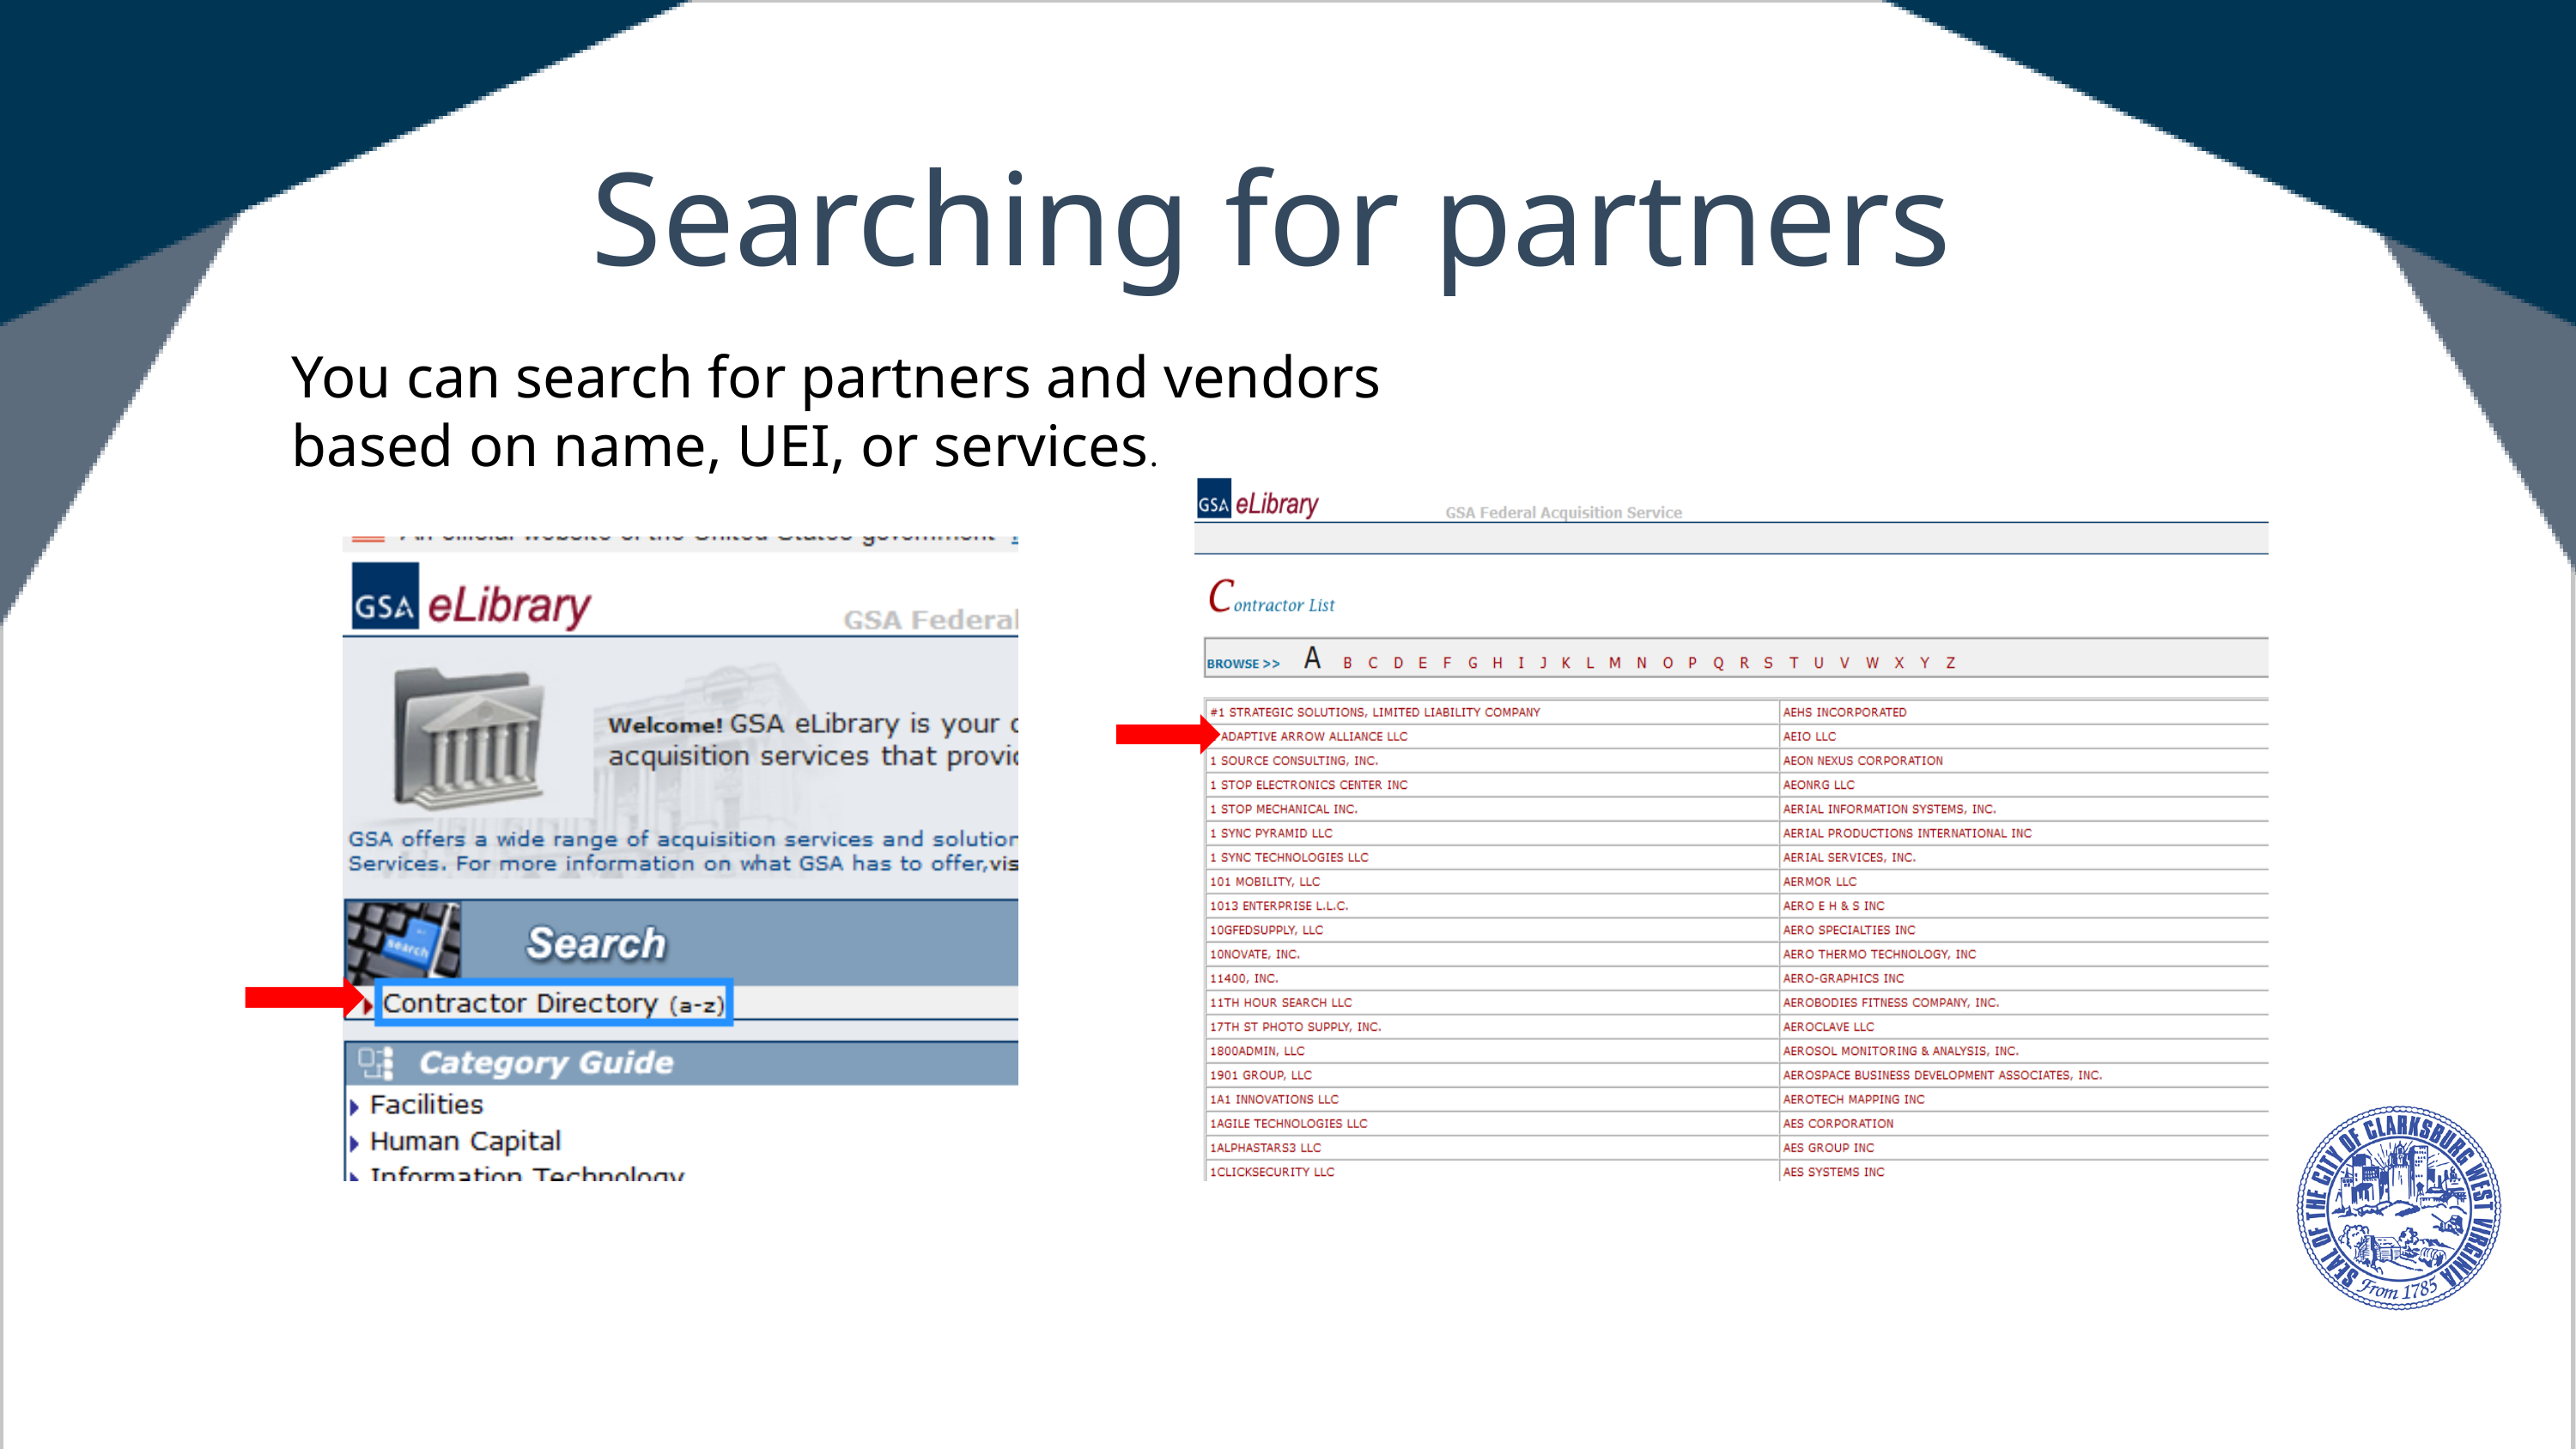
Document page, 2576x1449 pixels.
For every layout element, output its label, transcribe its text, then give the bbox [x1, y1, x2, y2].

picture [0, 0, 2576, 1449]
text_box You can search for partners and vendors based on name, UEI, or services. [278, 334, 1569, 485]
text_box [1115, 724, 1194, 744]
title Searching for partners [402, 112, 2142, 335]
text_box [245, 986, 343, 1008]
